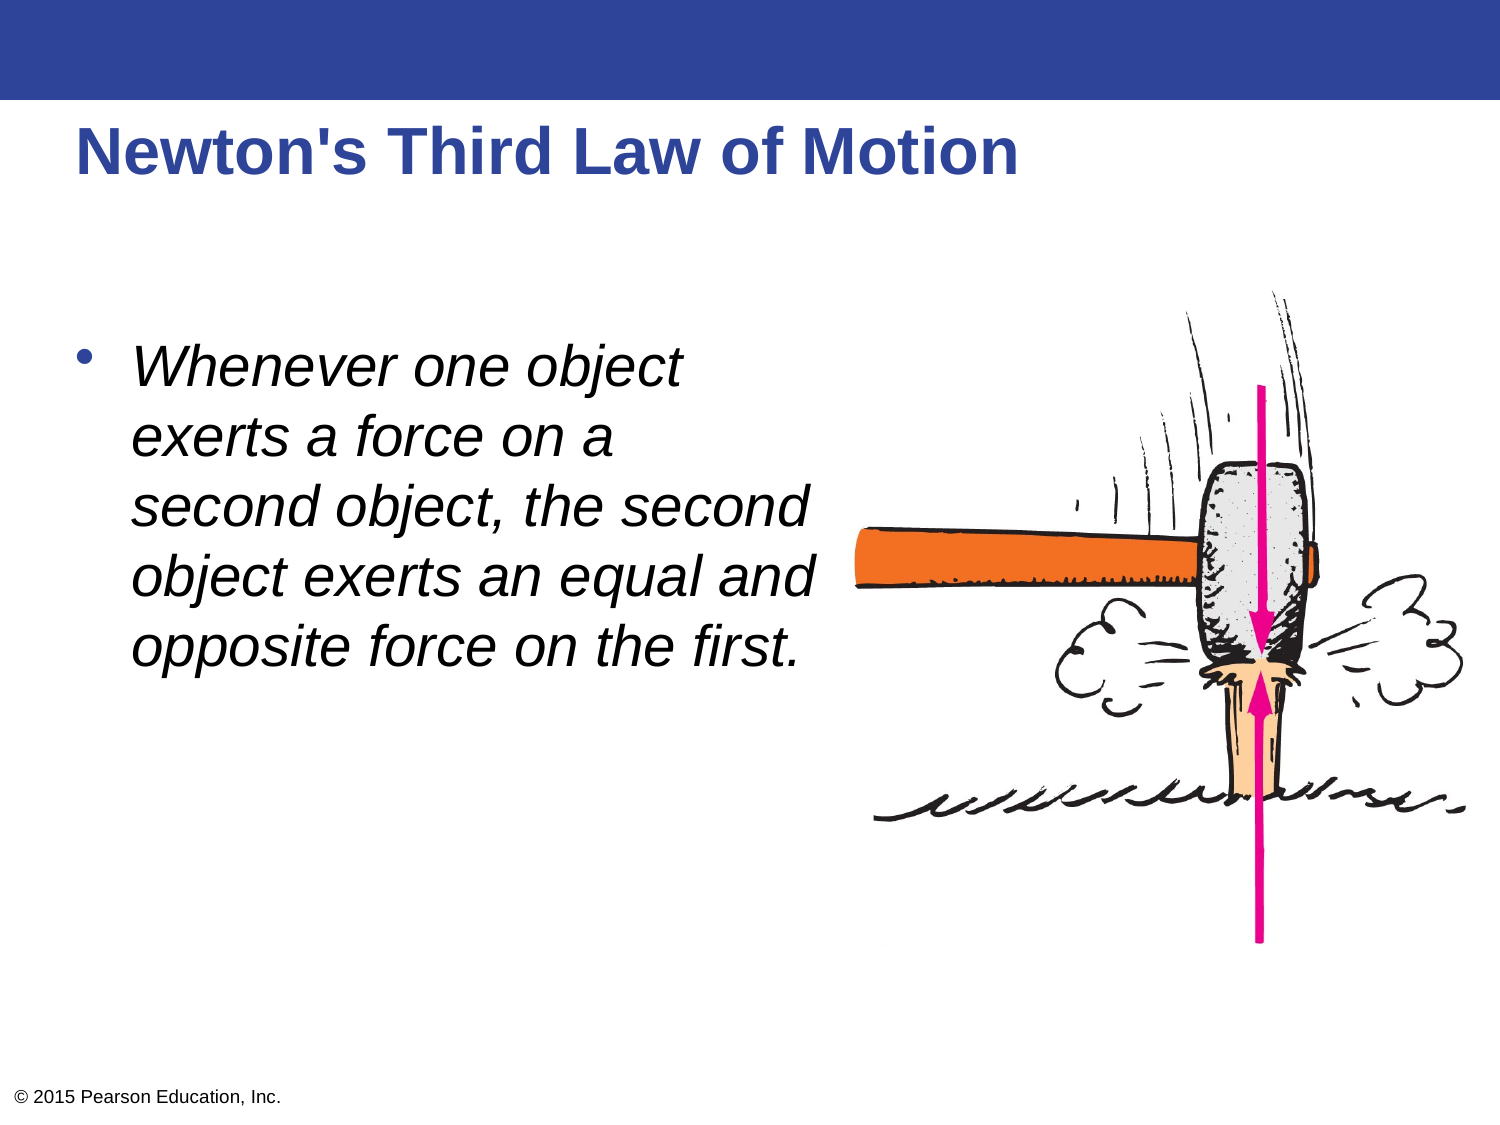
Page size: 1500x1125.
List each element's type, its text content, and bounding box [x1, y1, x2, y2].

list Whenever one object exerts a force on a second object, the second object exerts an equal and opposite force on the first. [59, 321, 835, 1084]
picture [848, 283, 1472, 948]
footer © 2015 Pearson Education, Inc. [14, 1084, 900, 1115]
title Newton's Third Law of Motion [0, 100, 1500, 196]
